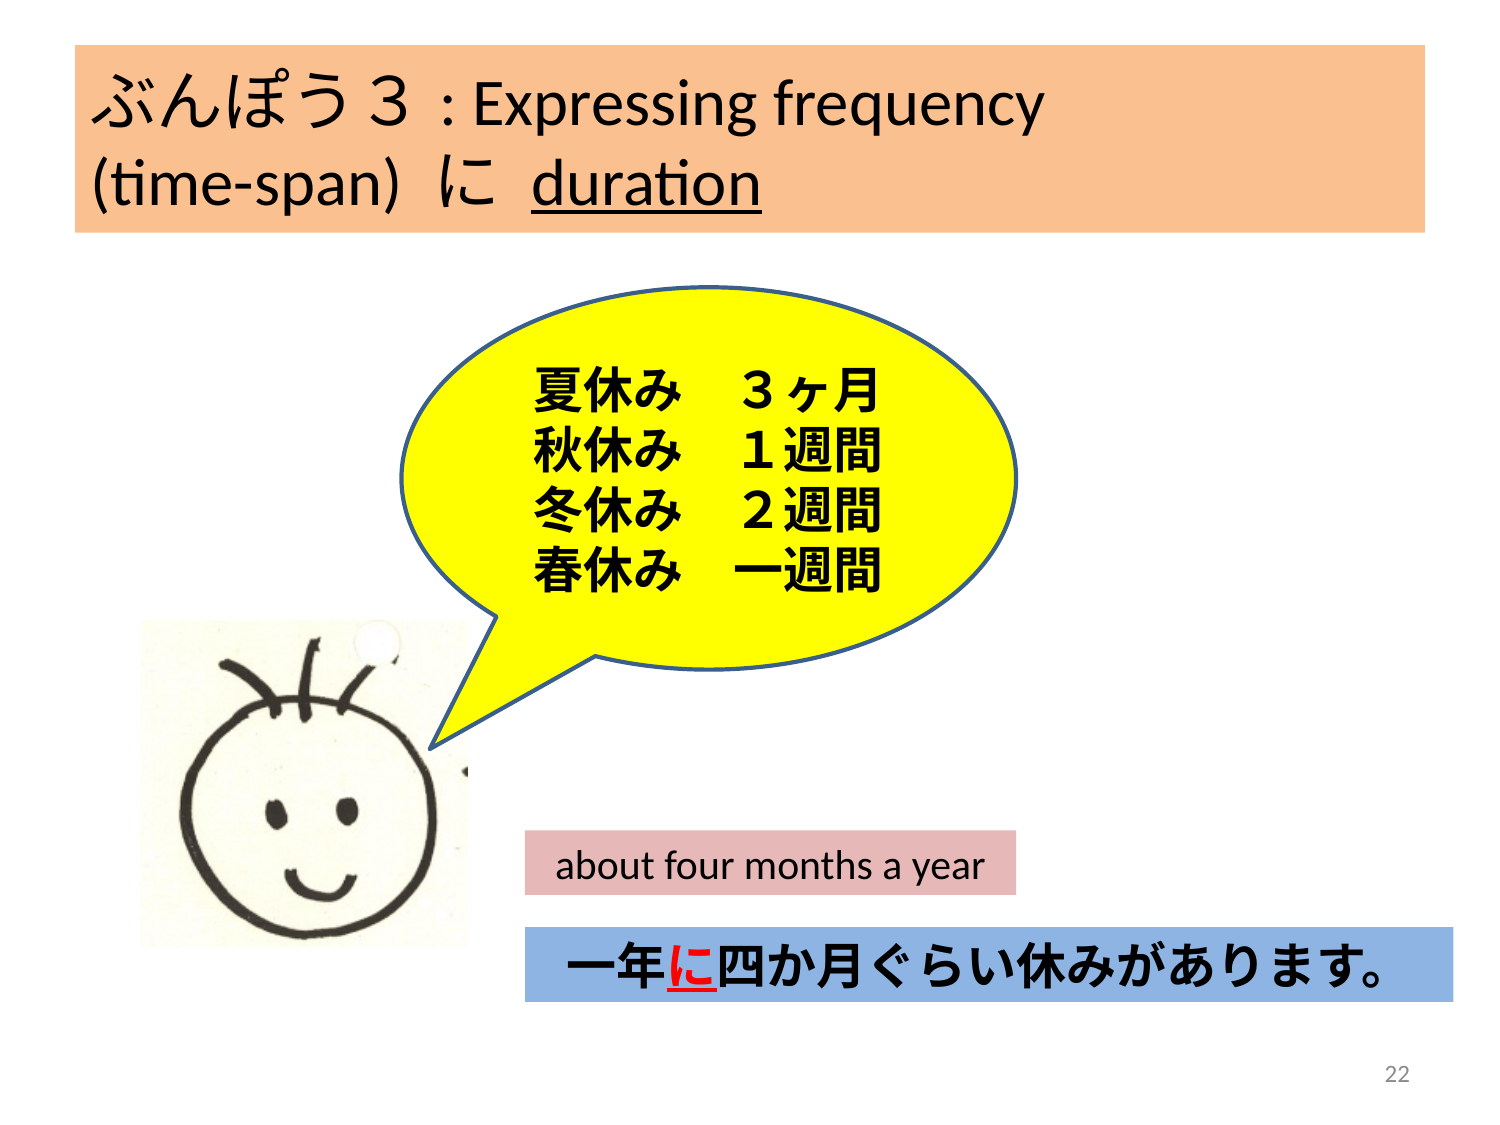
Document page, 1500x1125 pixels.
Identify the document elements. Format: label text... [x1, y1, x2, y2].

text_box about four months a year [524, 830, 1017, 895]
text_box 一年に四か月ぐらい休みがあります。 [525, 927, 1454, 1002]
slide_number 22 [1074, 1042, 1425, 1103]
picture [140, 620, 468, 948]
title ぶんぽう３: Expressing frequency (time-span) に duration [75, 45, 1425, 233]
text_box 夏休み ３ヶ月 秋休み １週間 冬休み ２週間 春休み 一週間 [399, 285, 1019, 729]
